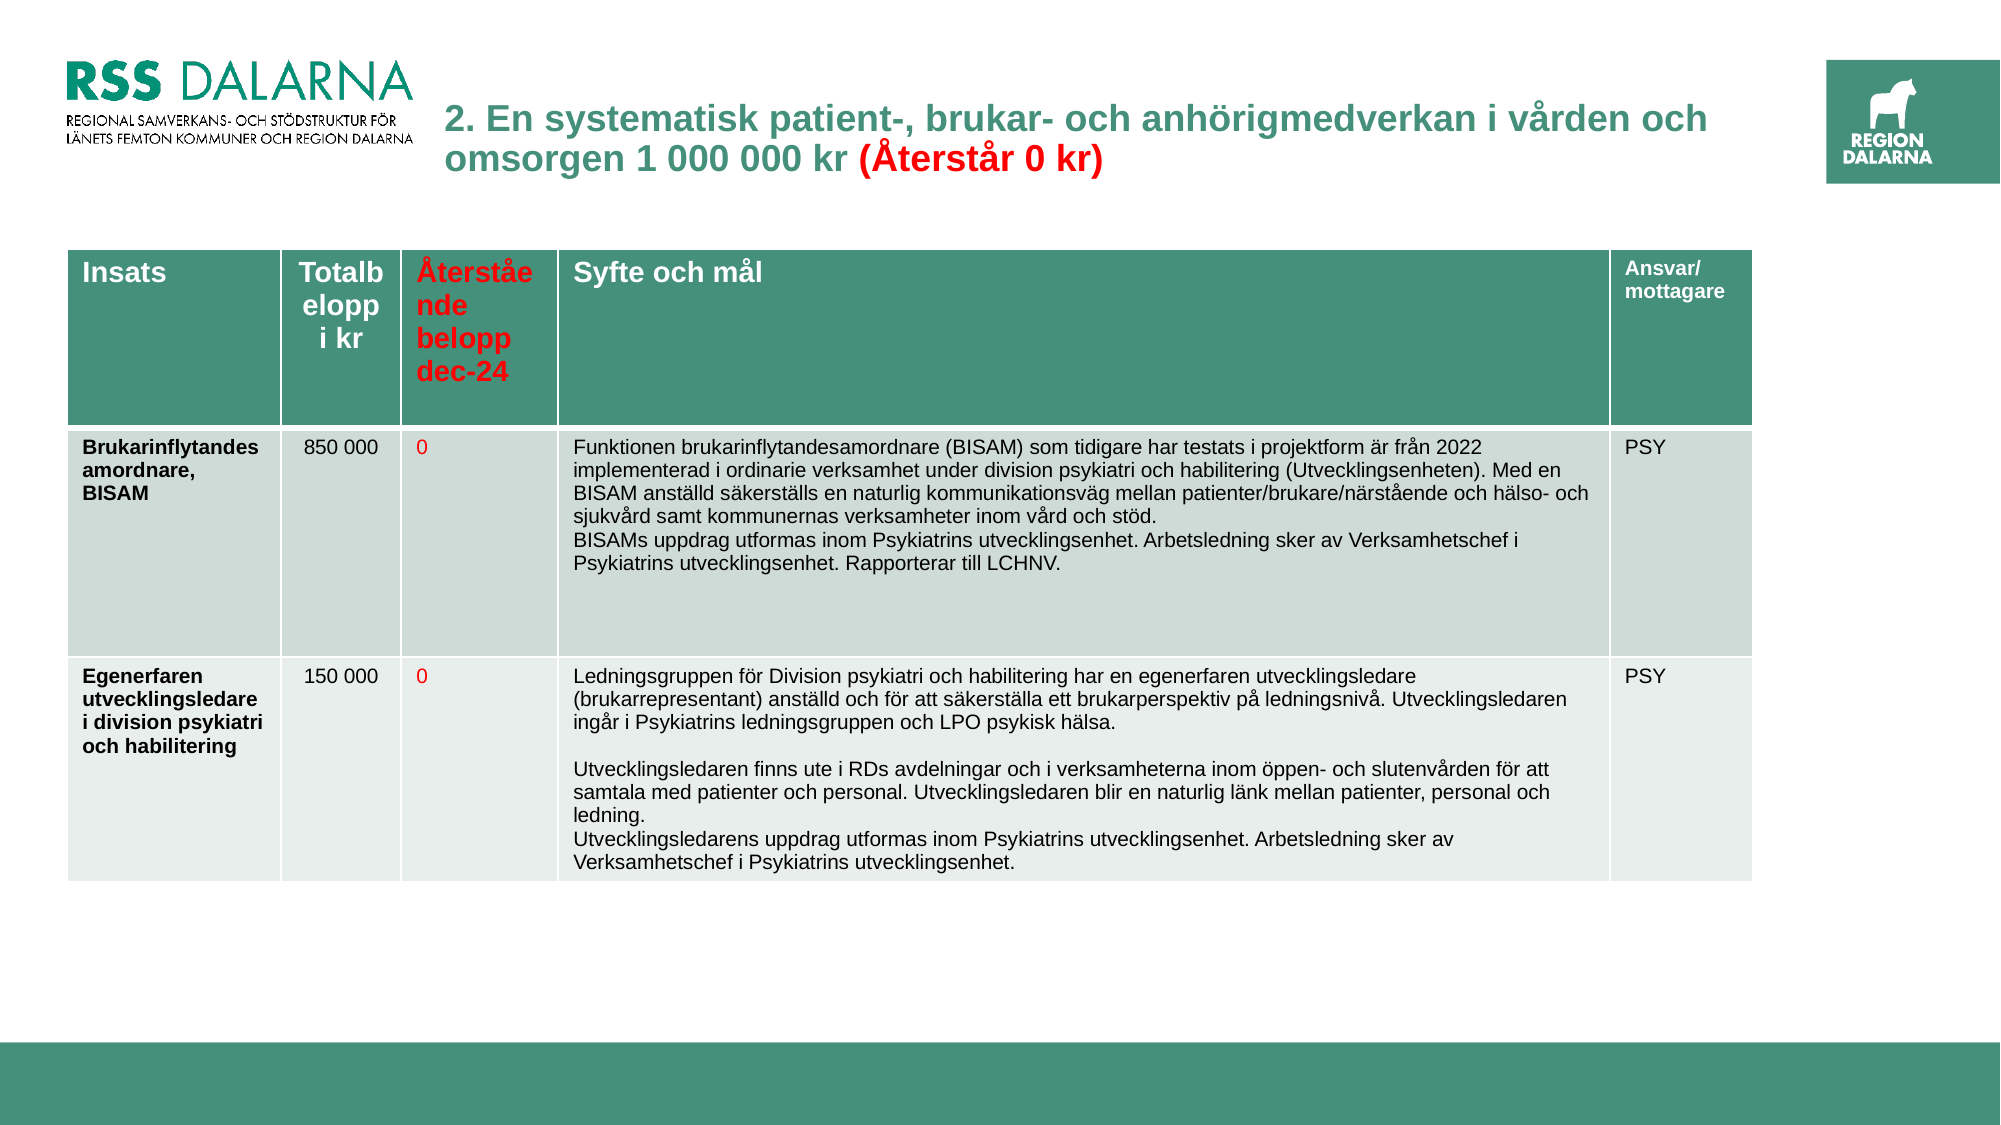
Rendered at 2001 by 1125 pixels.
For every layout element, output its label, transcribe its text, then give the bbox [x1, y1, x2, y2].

table_cell 850 000 [282, 431, 400, 656]
table_header Totalbelopp i kr [282, 250, 400, 425]
title 2. En systematisk patient-, brukar- och anhörigmedverkan i vården och omsorgen 1 000 000 kr (Återstår 0 kr) [429, 59, 1801, 219]
table_cell 0 [402, 658, 557, 881]
table_header Ansvar/mottagare [1611, 250, 1752, 425]
table_cell 0 [402, 431, 557, 656]
table_cell PSY [1611, 431, 1752, 656]
table_cell Brukarinflytandesamordnare, BISAM [68, 431, 280, 656]
table_cell Funktionen brukarinflytandesamordnare (BISAM) som tidigare har testats i projektform är från 2022 implementerad i ordinarie verksamhet under division psykiatri och habilitering (Utvecklingsenheten). Med en BISAM anställd säkerställs en naturlig kommunikationsväg mellan patienter/brukare/närstående och hälso- och sjukvård samt kommunernas verksamheter inom vård och stöd. BISAMs uppdrag utformas inom Psykiatrins utvecklingsenhet. Arbetsledning sker av Verksamhetschef i Psykiatrins utvecklingsenhet. Rapporterar till LCHNV. [559, 431, 1609, 656]
table_cell Ledningsgruppen för Division psykiatri och habilitering har en egenerfaren utvecklingsledare (brukarrepresentant) anställd och för att säkerställa ett brukarperspektiv på ledningsnivå. Utvecklingsledaren ingår i Psykiatrins ledningsgruppen och LPO psykisk hälsa. Utvecklingsledaren finns ute i RDs avdelningar och i verksamheterna inom öppen- och slutenvården för att samtala med patienter och personal. Utvecklingsledaren blir en naturlig länk mellan patienter, personal och ledning. Utvecklingsledarens uppdrag utformas inom Psykiatrins utvecklingsenhet. Arbetsledning sker av Verksamhetschef i Psykiatrins utvecklingsenhet. [559, 658, 1609, 881]
picture [67, 59, 413, 144]
table_header Syfte och mål [559, 250, 1609, 425]
table_cell PSY [1611, 658, 1752, 881]
table_cell Egenerfaren utvecklingsledare i division psykiatri och habilitering [68, 658, 280, 881]
table_header Insats [68, 250, 280, 425]
table_cell 150 000 [282, 658, 400, 881]
table_header Återstående belopp dec-24 [402, 250, 557, 425]
